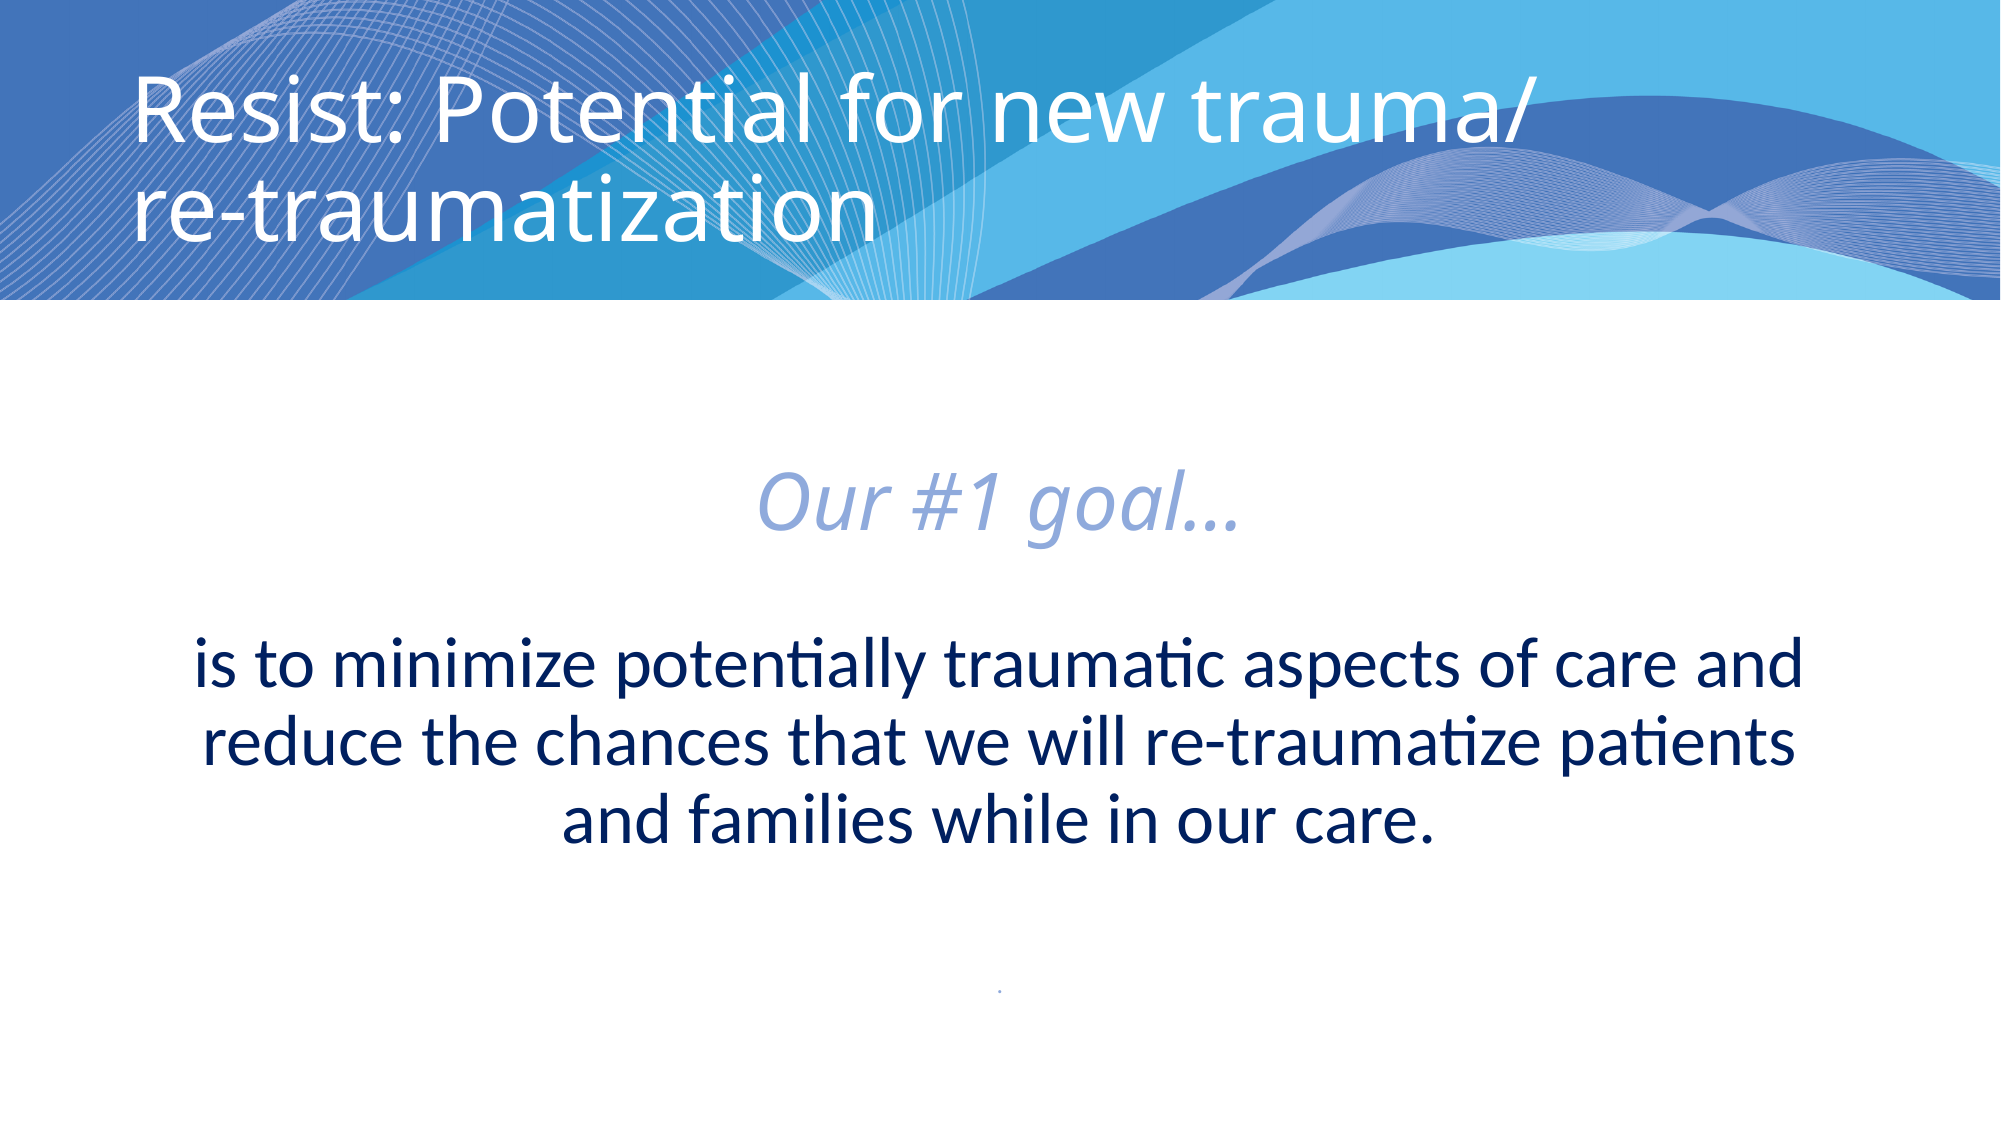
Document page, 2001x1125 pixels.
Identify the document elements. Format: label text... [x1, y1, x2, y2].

picture [0, 0, 2001, 300]
list Our #1 goal… is to minimize potentially traumatic aspects of care and reduce the chances that we will re-traumatize patients and families while in our care. . [137, 299, 1863, 1014]
title Resist: Potential for new trauma/ re-traumatization [115, 54, 1841, 272]
